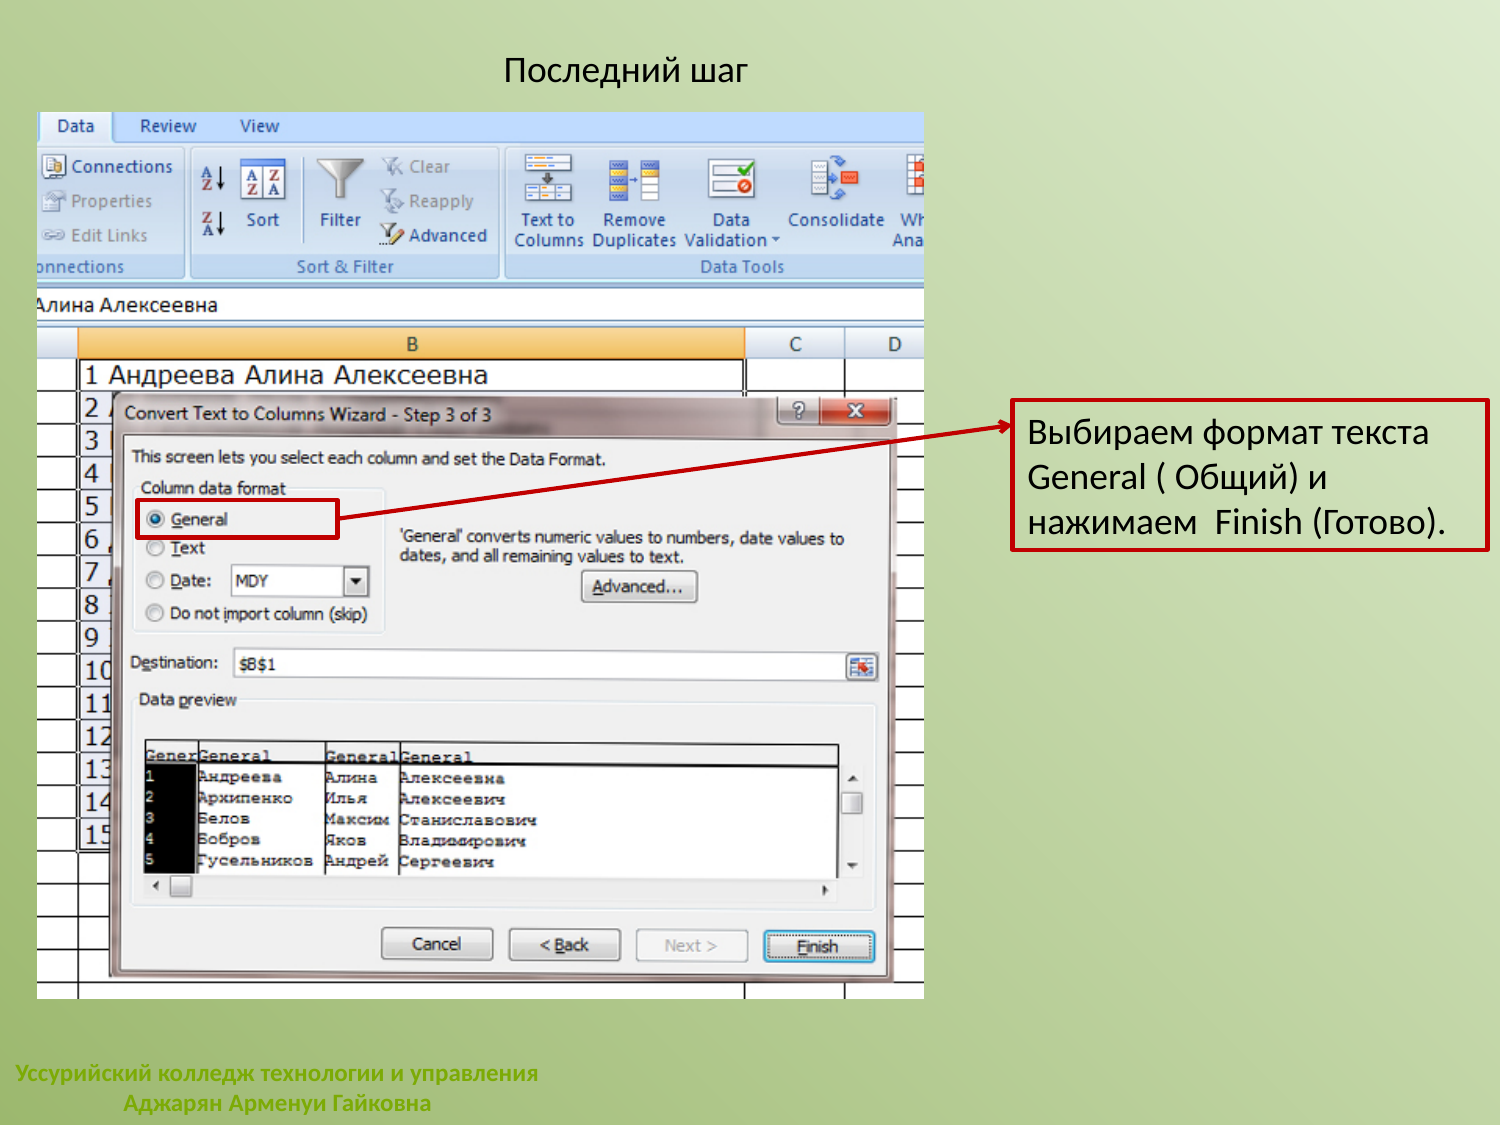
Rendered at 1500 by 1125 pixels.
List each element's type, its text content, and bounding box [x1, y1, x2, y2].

picture [37, 112, 924, 999]
text_box Выбираем формат текста General ( Общий) и нажимаем Finish (Готово). [1012, 399, 1488, 550]
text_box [337, 424, 1013, 519]
text_box Уссурийский колледж технологии и управления Аджарян Арменуи Гайковна [0, 1049, 556, 1125]
text_box Последний шаг [489, 37, 764, 98]
